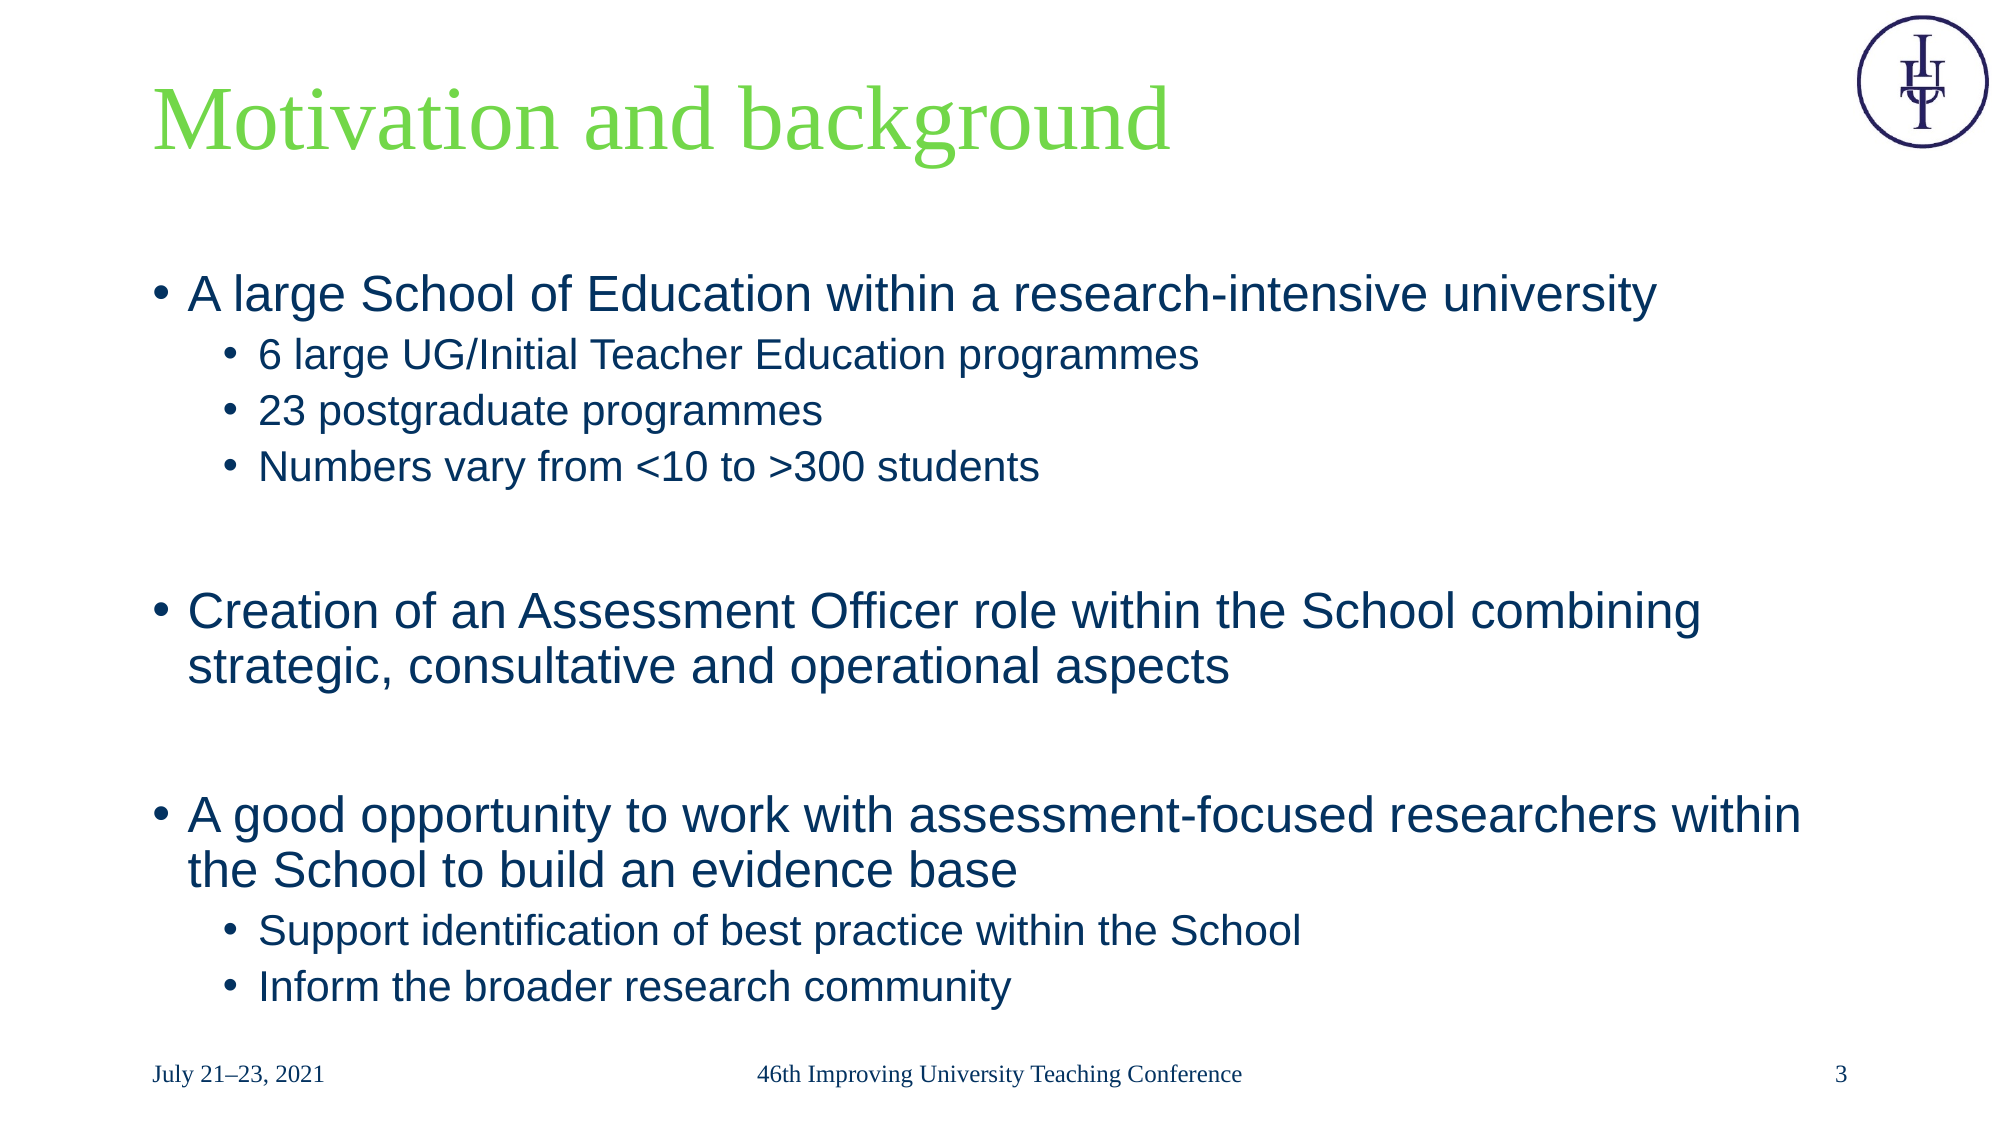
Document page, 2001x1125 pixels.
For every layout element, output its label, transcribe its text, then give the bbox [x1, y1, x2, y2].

footer 46th Improving University Teaching Conference [662, 1042, 1338, 1103]
slide_number 3 [1412, 1042, 1863, 1103]
list A large School of Education within a research-intensive university 6 large UG/Initial Teacher Education programmes 23 postgraduate programmes Numbers vary from <10 to >300 students Creation of an Assessment Officer role within the School combining strategic, consultative and operational aspects A good opportunity to work with assessment-focused researchers within the School to build an evidence base Support identification of best practice within the School Inform the broader research community [137, 259, 1863, 1019]
picture [1853, 11, 1992, 151]
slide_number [137, 1042, 588, 1103]
title Motivation and background [137, 59, 1863, 180]
